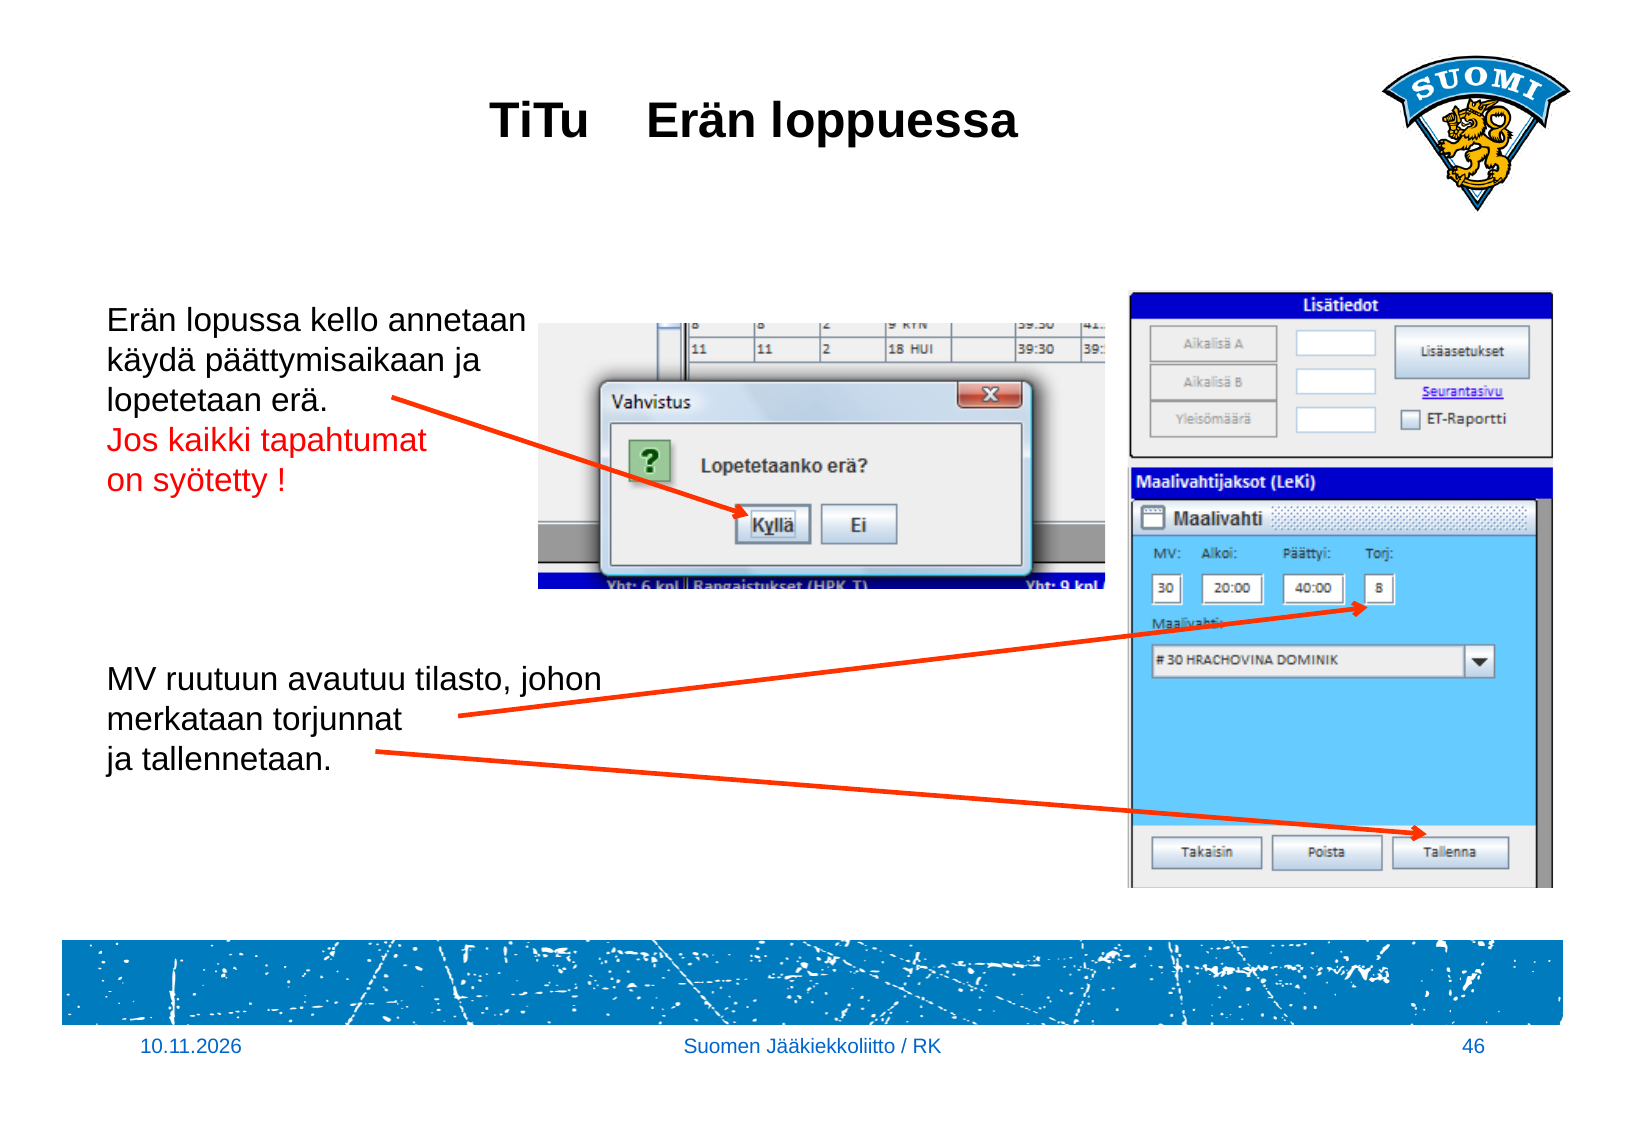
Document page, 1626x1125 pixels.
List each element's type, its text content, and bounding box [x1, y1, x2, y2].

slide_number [125, 1025, 463, 1100]
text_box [457, 607, 1368, 717]
footer Suomen Jääkiekkoliitto / RK [562, 1025, 1063, 1100]
text_box Erän lopussa kello annetaan käydä päättymisaikaan ja lopetetaan erä. Jos kaikki tapahtumat on syötetty ! MV ruutuun avautuu tilasto, johon merkataan torjunnat ja tallennetaan. [91, 290, 624, 785]
text_box TiTu Erän loppuessa [127, 42, 1381, 193]
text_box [375, 751, 1427, 835]
picture [537, 322, 1106, 590]
picture [62, 940, 1563, 1025]
picture [1377, 52, 1575, 216]
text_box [391, 396, 749, 516]
slide_number 46 [1162, 1025, 1500, 1100]
picture [1127, 290, 1554, 888]
